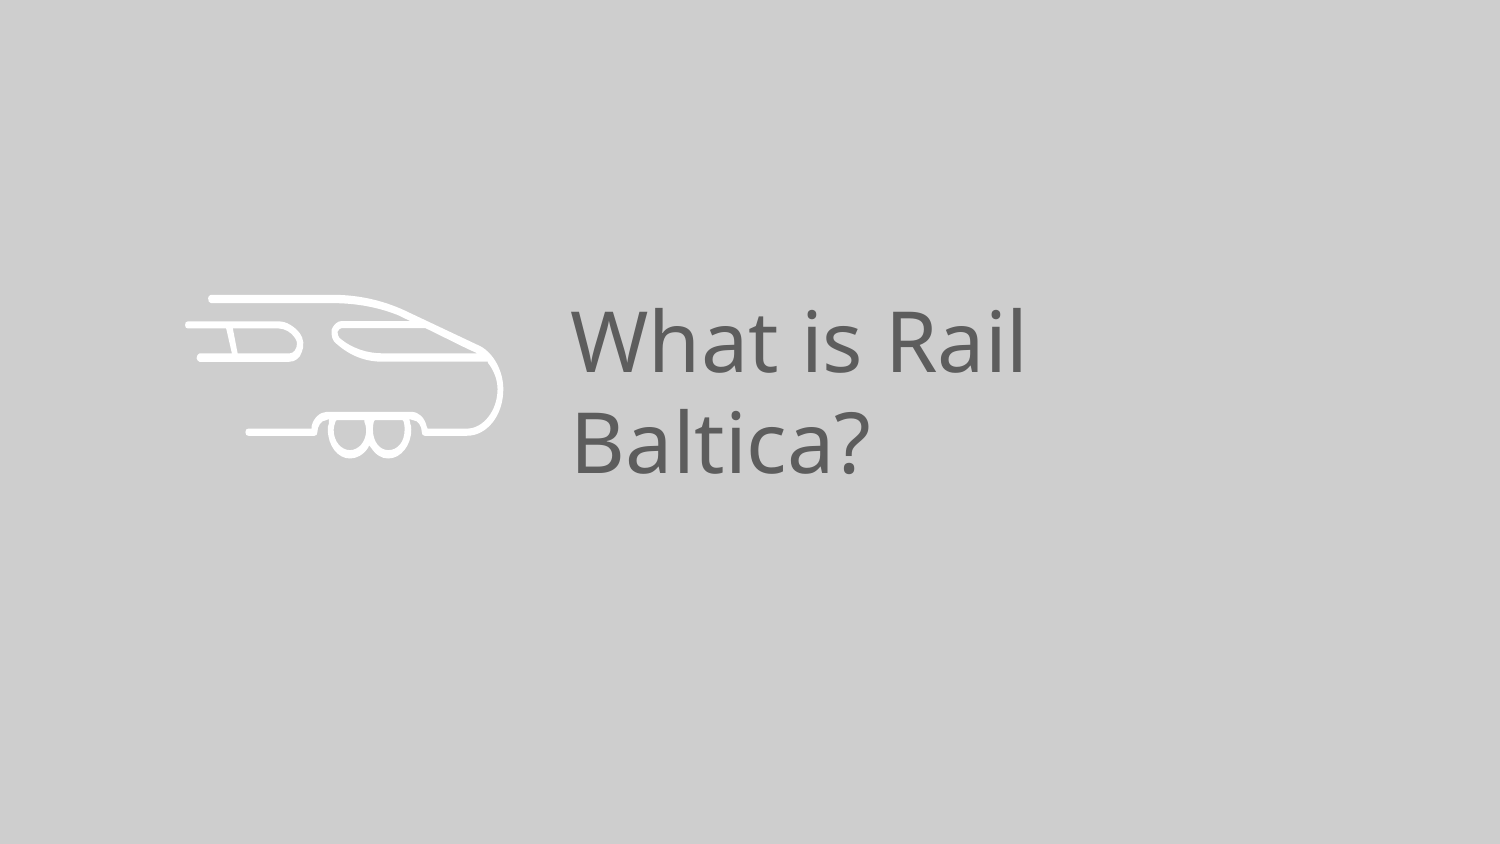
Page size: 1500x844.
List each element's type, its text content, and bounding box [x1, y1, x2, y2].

text_box What is Rail Baltica? [570, 288, 1351, 491]
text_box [185, 294, 504, 459]
